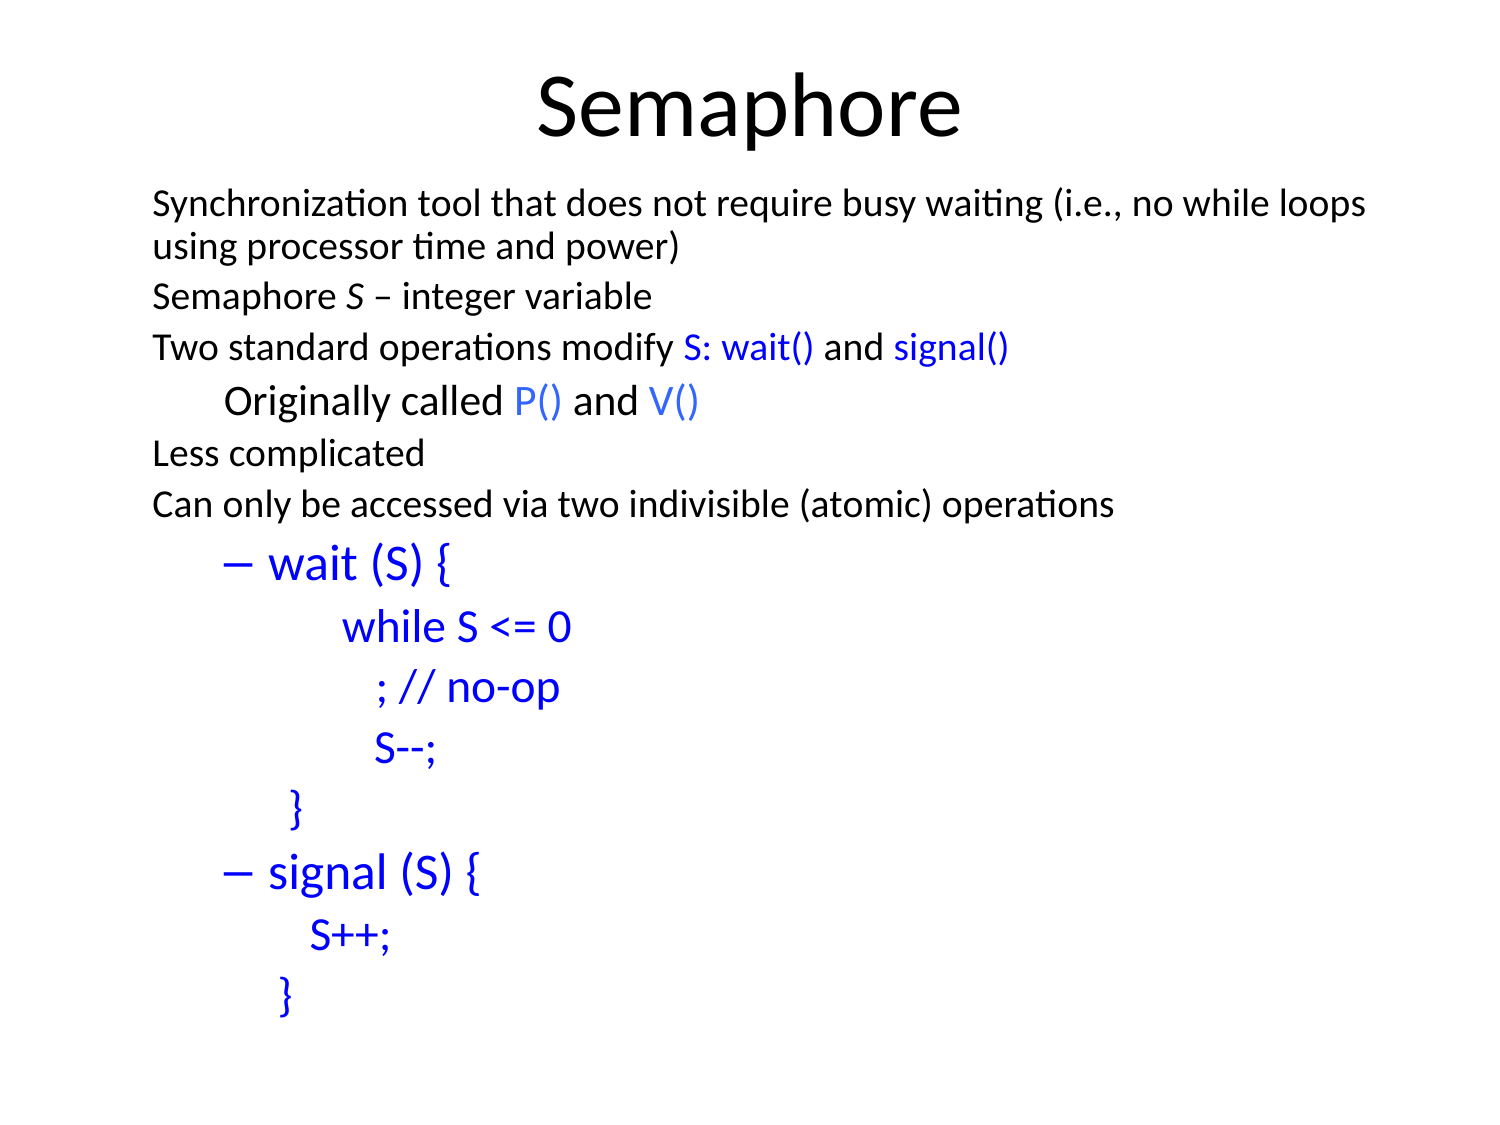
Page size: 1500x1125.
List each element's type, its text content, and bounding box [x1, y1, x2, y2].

list Synchronization tool that does not require busy waiting (i.e., no while loops using processor time and power) Semaphore S – integer variable Two standard operations modify S: wait() and signal() Originally called P() and V() Less complicated Can only be accessed via two indivisible (atomic) operations wait (S) { while S <= 0 ; // no-op S--; } signal (S) { S++; } [137, 174, 1437, 1037]
title Semaphore [75, 6, 1425, 194]
